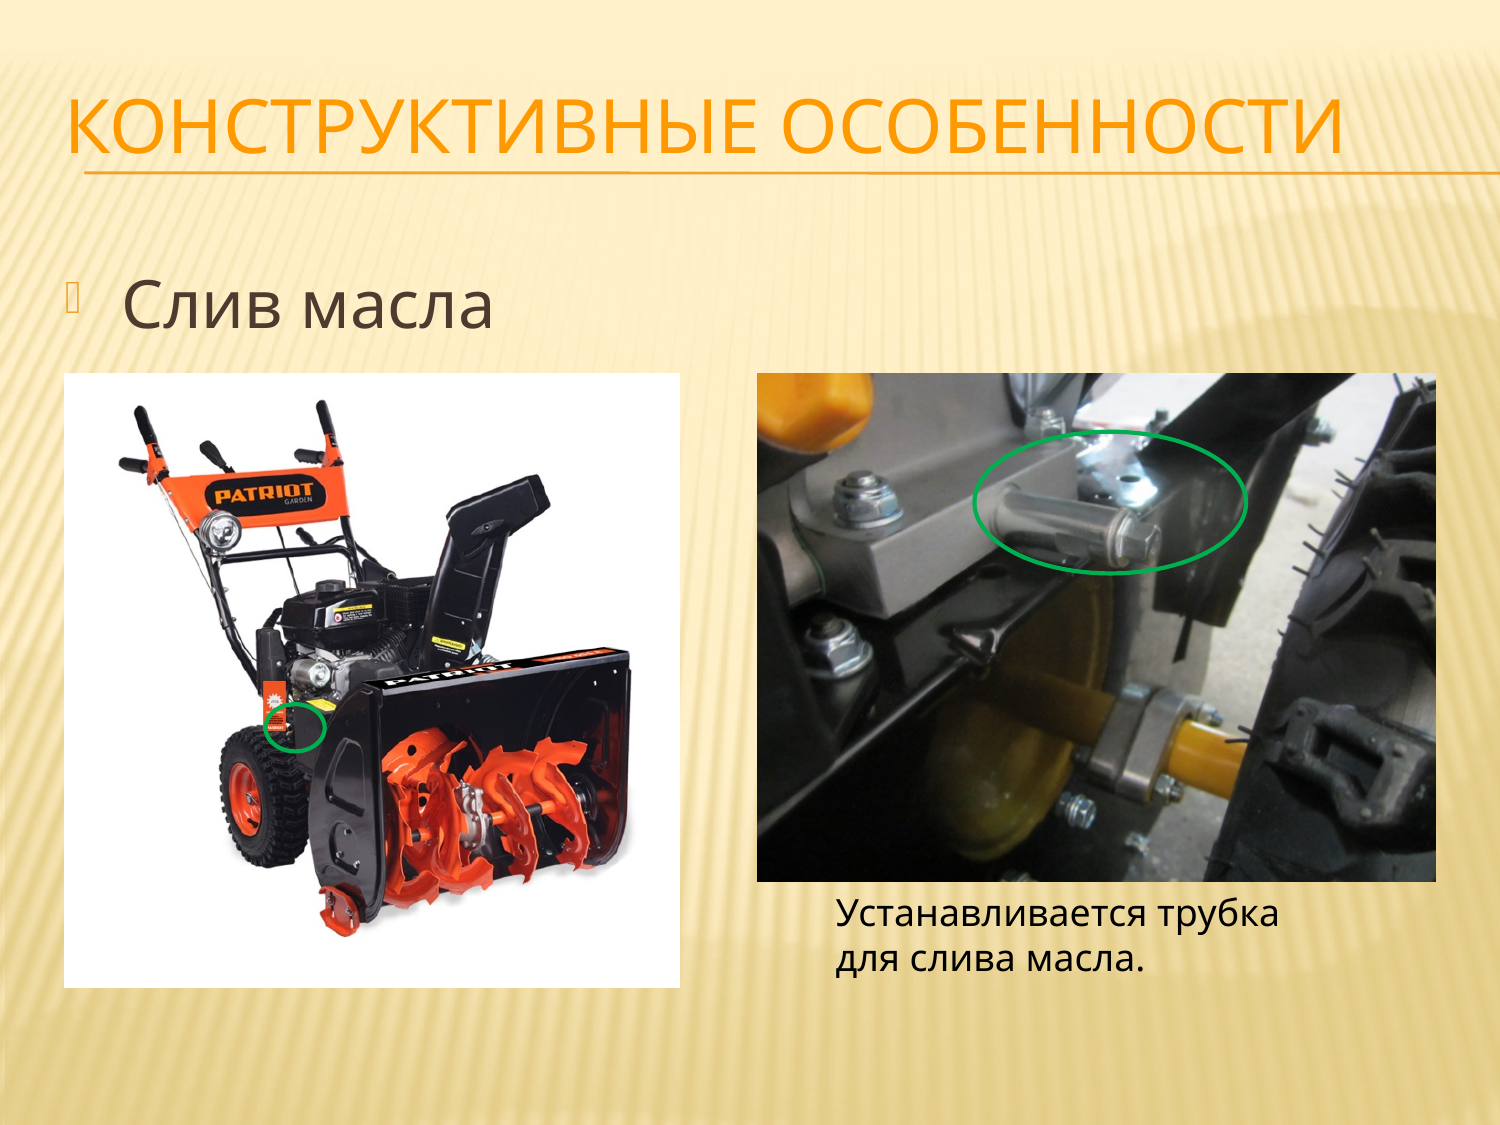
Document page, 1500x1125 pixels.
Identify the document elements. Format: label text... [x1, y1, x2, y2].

title Конструктивные особенности [50, 54, 1475, 192]
list Слив масла [50, 254, 1475, 998]
picture [64, 373, 680, 989]
text_box Устанавливается трубка для слива масла. [820, 900, 1365, 987]
picture [757, 373, 1436, 882]
